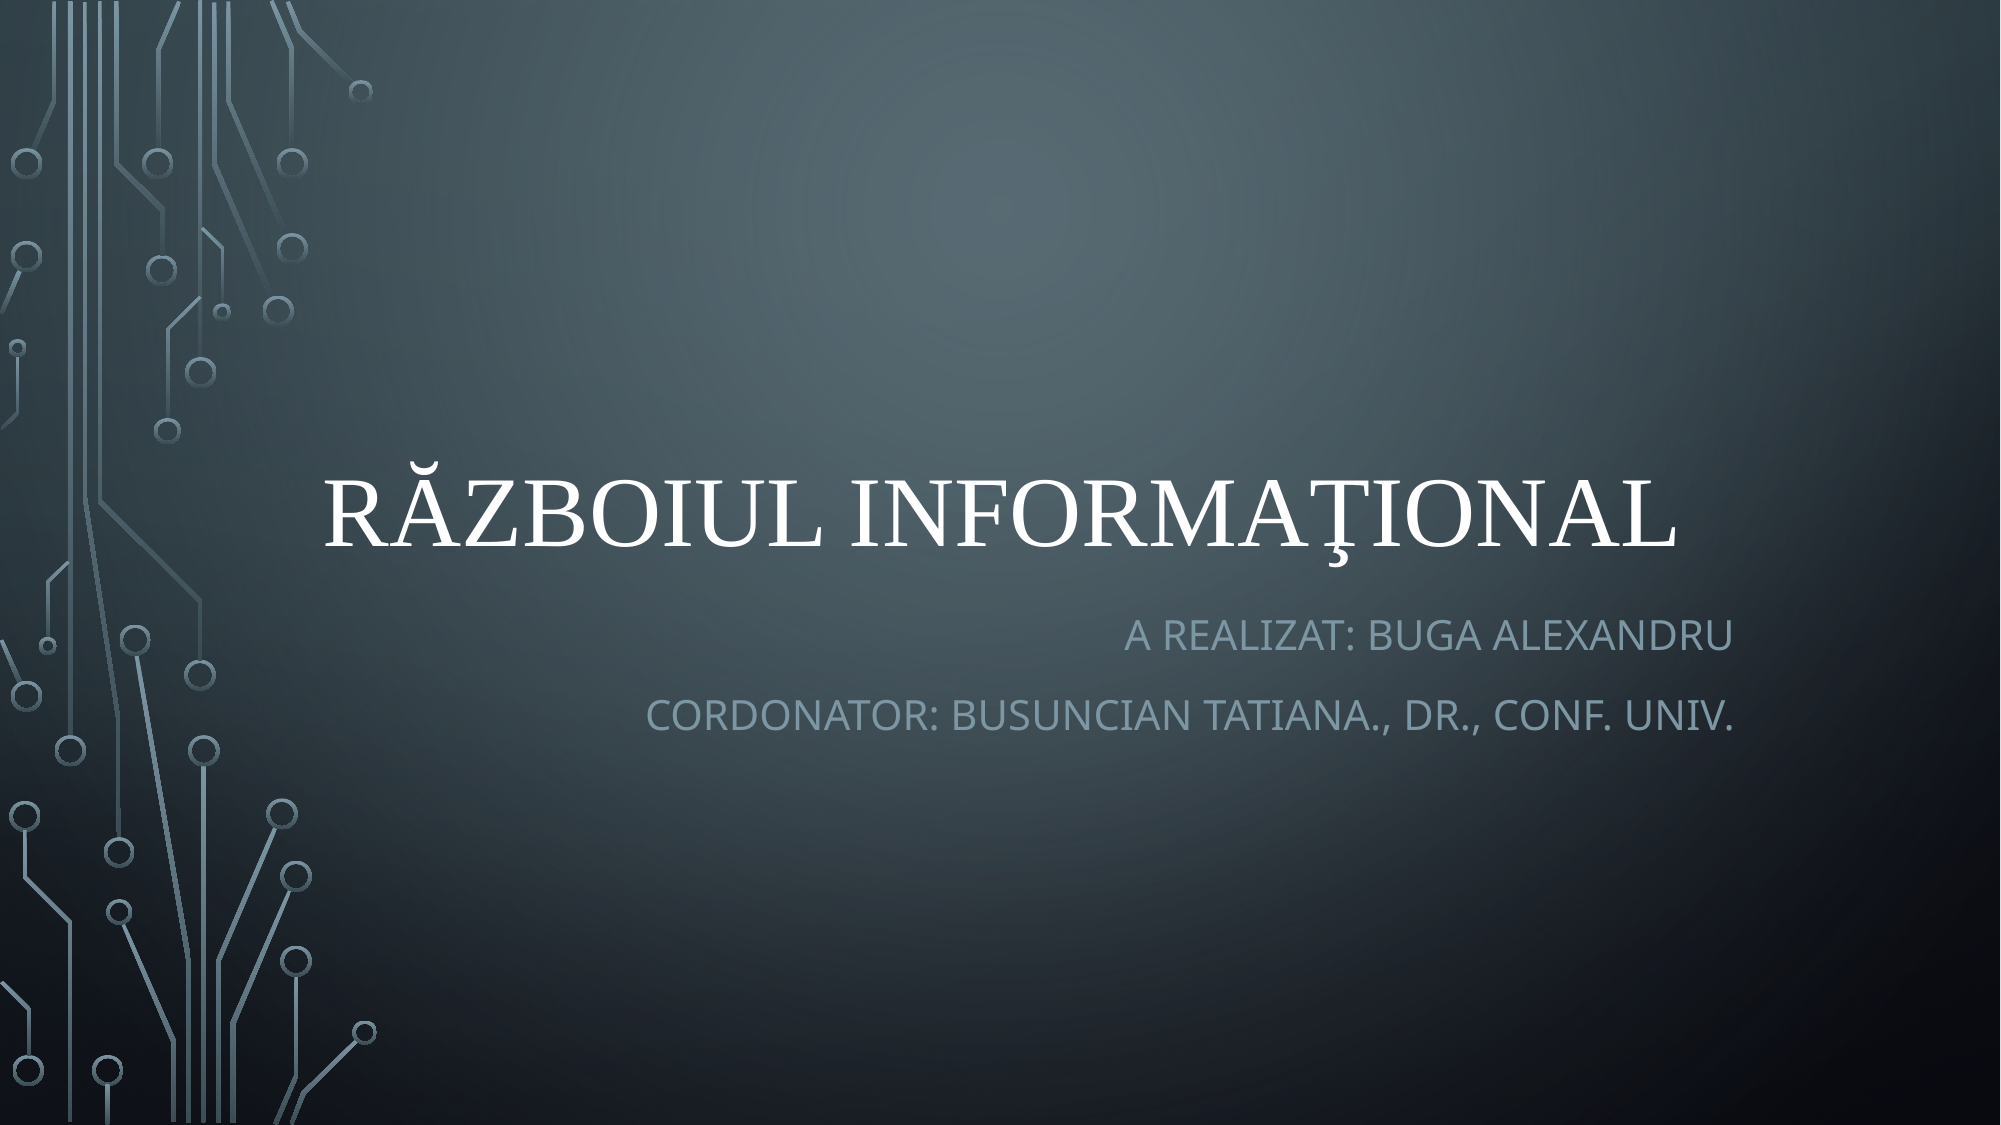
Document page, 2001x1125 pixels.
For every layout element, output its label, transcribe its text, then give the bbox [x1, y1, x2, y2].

subtitle A realizat: buga alexandru Cordonator: BUSUNCIAN Tatiana., Dr., Conf. Univ. [307, 590, 1750, 863]
title RĂZBOIUL INFORMAŢIONAL [307, 184, 1750, 576]
